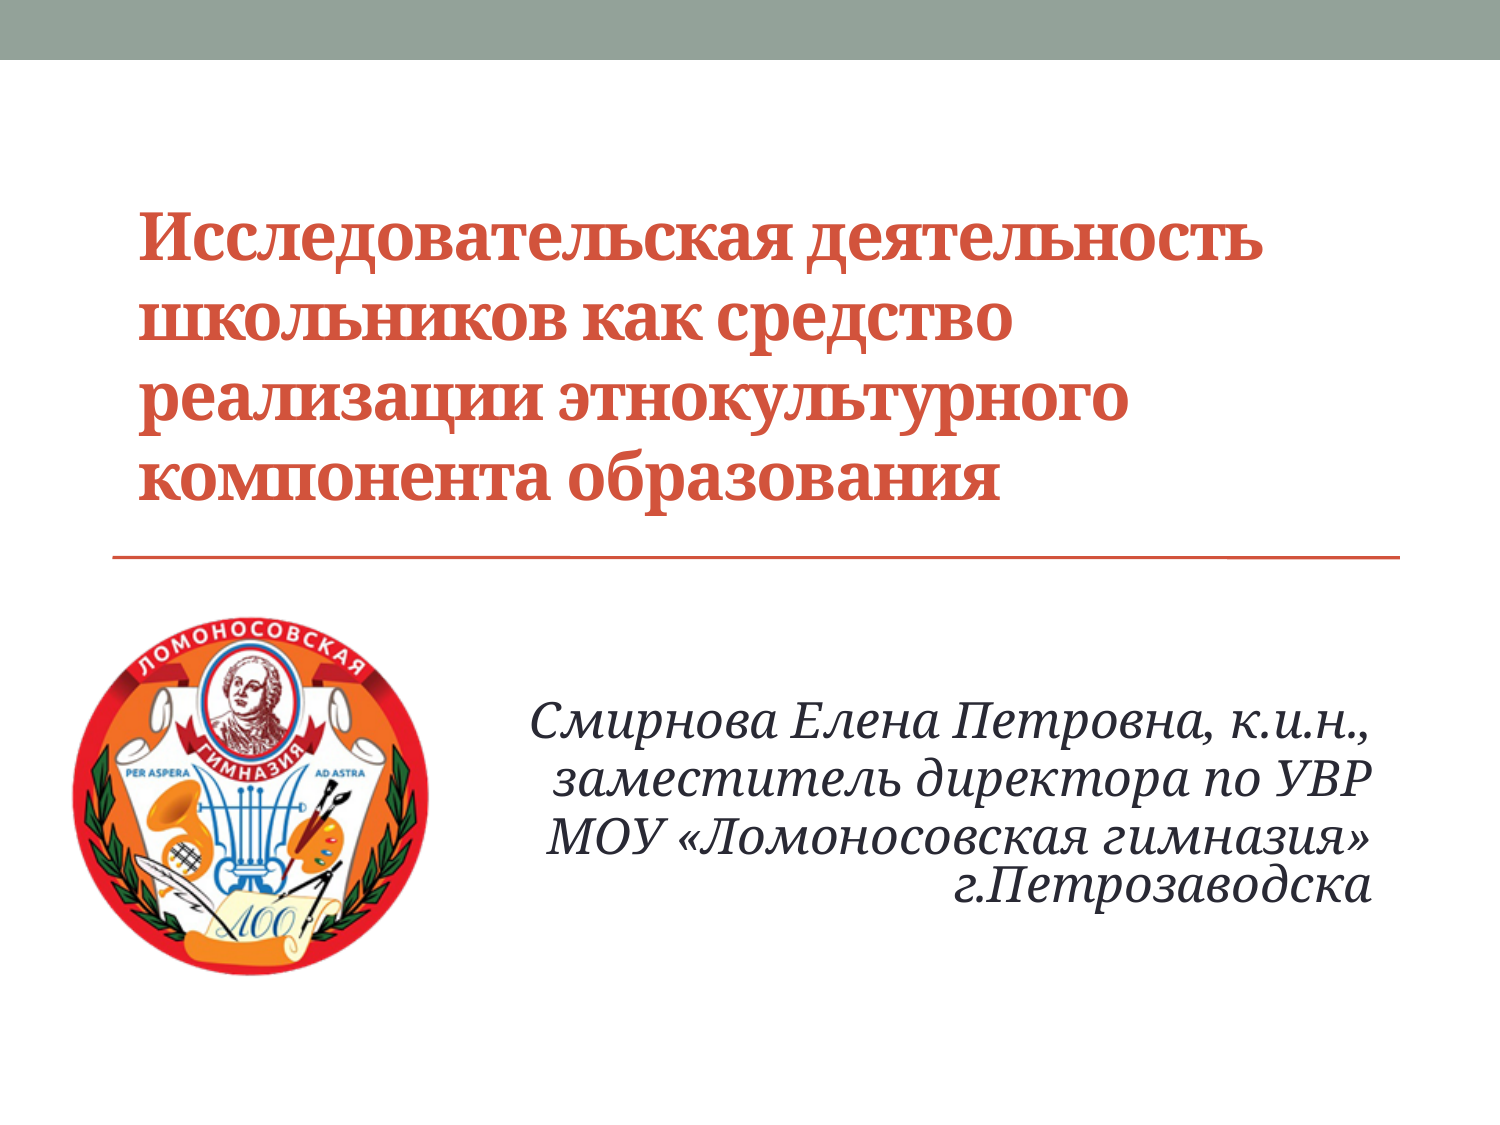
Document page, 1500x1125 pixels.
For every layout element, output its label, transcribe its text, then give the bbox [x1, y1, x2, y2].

picture [64, 609, 437, 984]
subtitle Смирнова Елена Петровна, к.и.н., заместитель директора по УВР МОУ «Ломоносовская гимназия» г.Петрозаводска [162, 692, 1388, 1038]
title Исследовательская деятельность школьников как средство реализации этнокультурного компонента образования [123, 196, 1399, 522]
